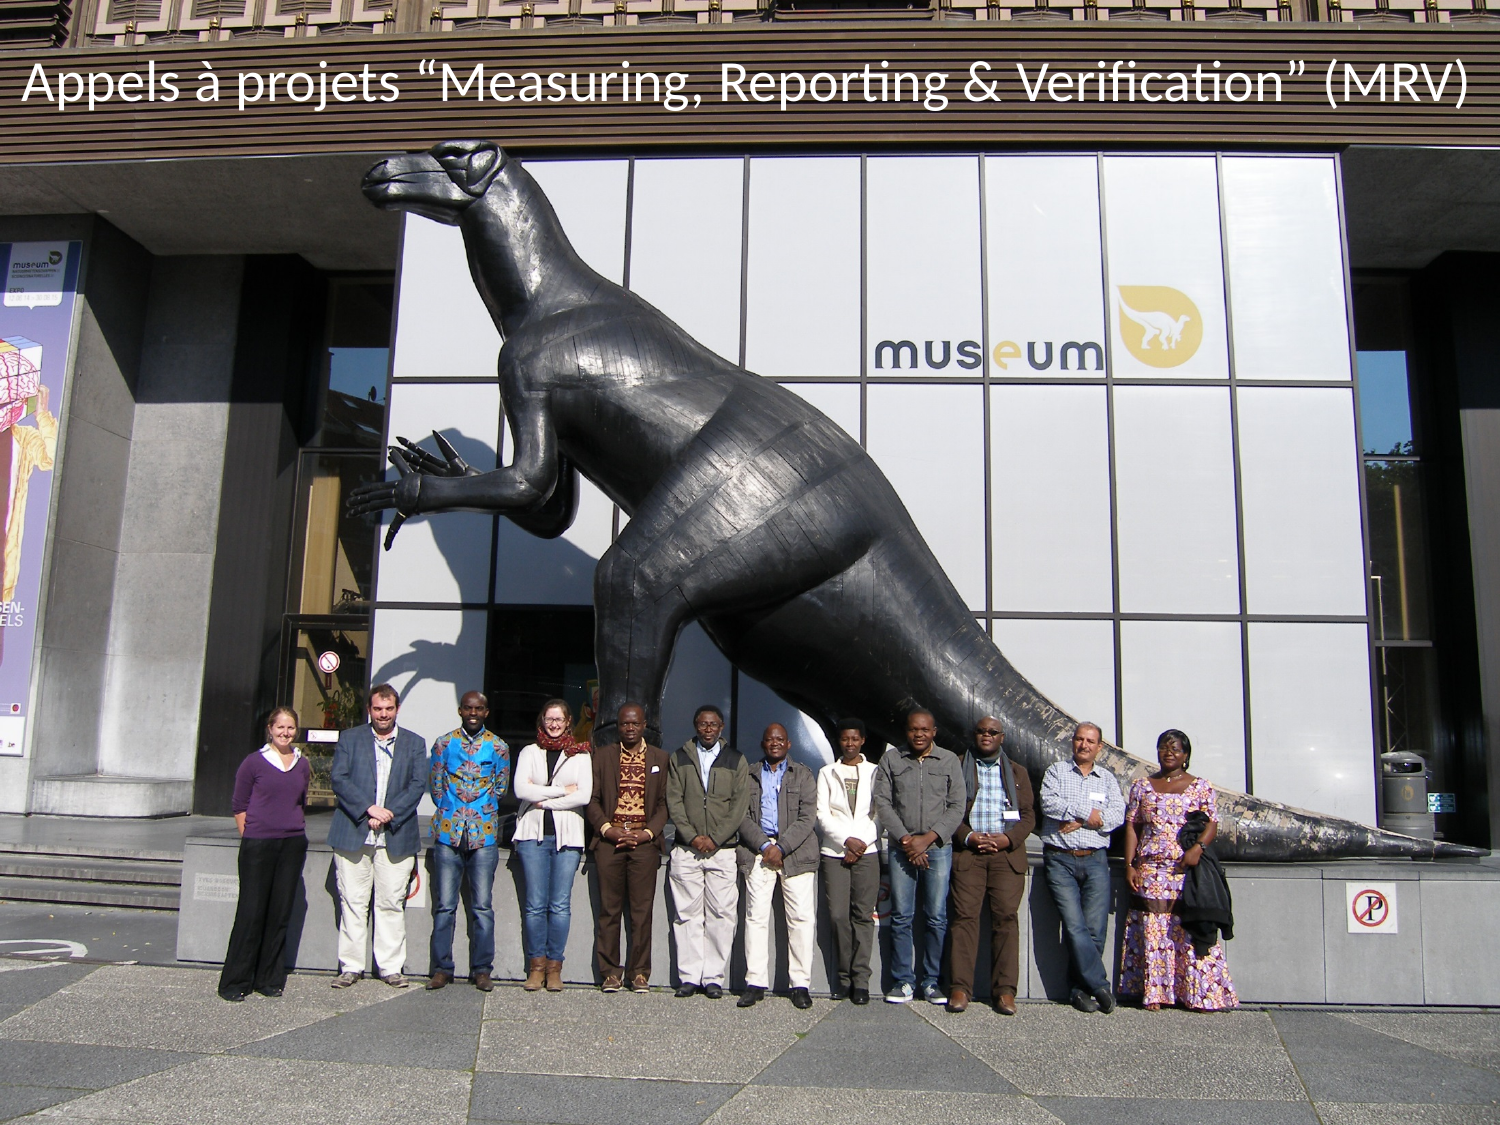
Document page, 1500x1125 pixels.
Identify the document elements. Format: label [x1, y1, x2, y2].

list [0, 0, 1500, 1125]
